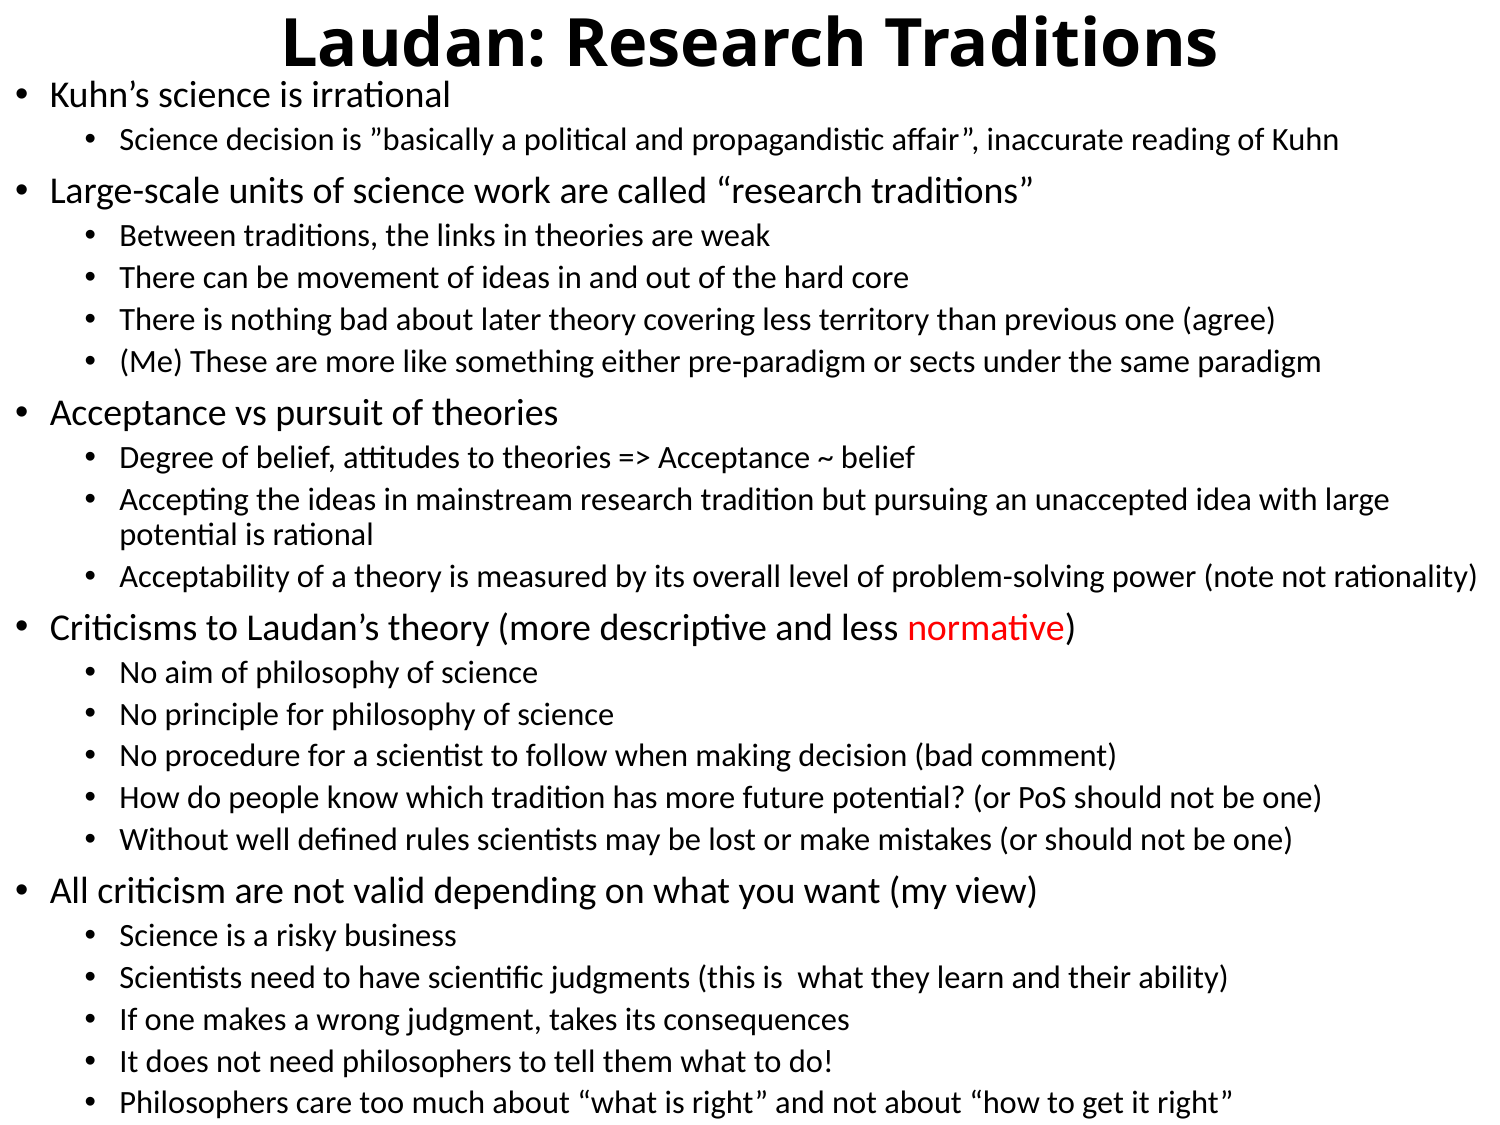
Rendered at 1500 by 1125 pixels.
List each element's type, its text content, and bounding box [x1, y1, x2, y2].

list Kuhn’s science is irrational Science decision is ”basically a political and propagandistic affair”, inaccurate reading of Kuhn Large-scale units of science work are called “research traditions” Between traditions, the links in theories are weak There can be movement of ideas in and out of the hard core There is nothing bad about later theory covering less territory than previous one (agree) (Me) These are more like something either pre-paradigm or sects under the same paradigm Acceptance vs pursuit of theories Degree of belief, attitudes to theories => Acceptance ~ belief Accepting the ideas in mainstream research tradition but pursuing an unaccepted idea with large potential is rational Acceptability of a theory is measured by its overall level of problem-solving power (note not rationality) Criticisms to Laudan’s theory (more descriptive and less normative) No aim of philosophy of science No principle for philosophy of science No procedure for a scientist to follow when making decision (bad comment) How do people know which tradition has more future potential? (or PoS should not be one) Without well defined rules scientists may be lost or make mistakes (or should not be one) All criticism are not valid depending on what you want (my view) Science is a risky business Scientists need to have scientific judgments (this is what they learn and their ability) If one makes a wrong judgment, takes its consequences It does not need philosophers to tell them what to do! Philosophers care too much about “what is right” and not about “how to get it right” [0, 67, 1500, 1125]
title Laudan: Research Traditions [103, 0, 1397, 67]
